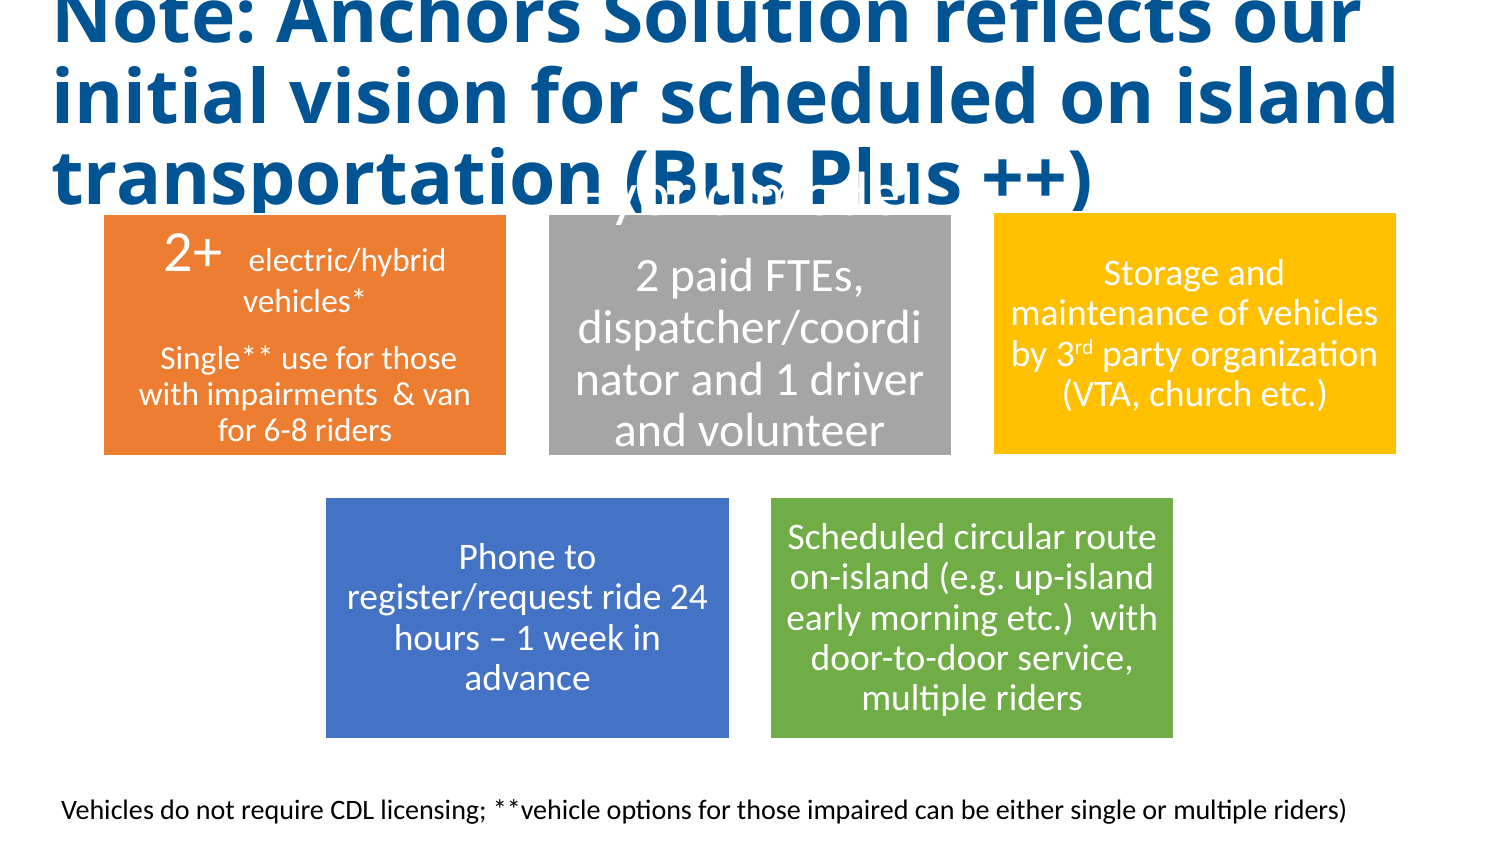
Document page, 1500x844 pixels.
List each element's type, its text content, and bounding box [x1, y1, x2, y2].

title Note: Anchors Solution reflects our initial vision for scheduled on island transportation (Bus Plus ++) [36, 17, 1486, 181]
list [103, 192, 1397, 760]
text_box Vehicles do not require CDL licensing; **vehicle options for those impaired can be either single or multiple riders) [46, 784, 1364, 834]
